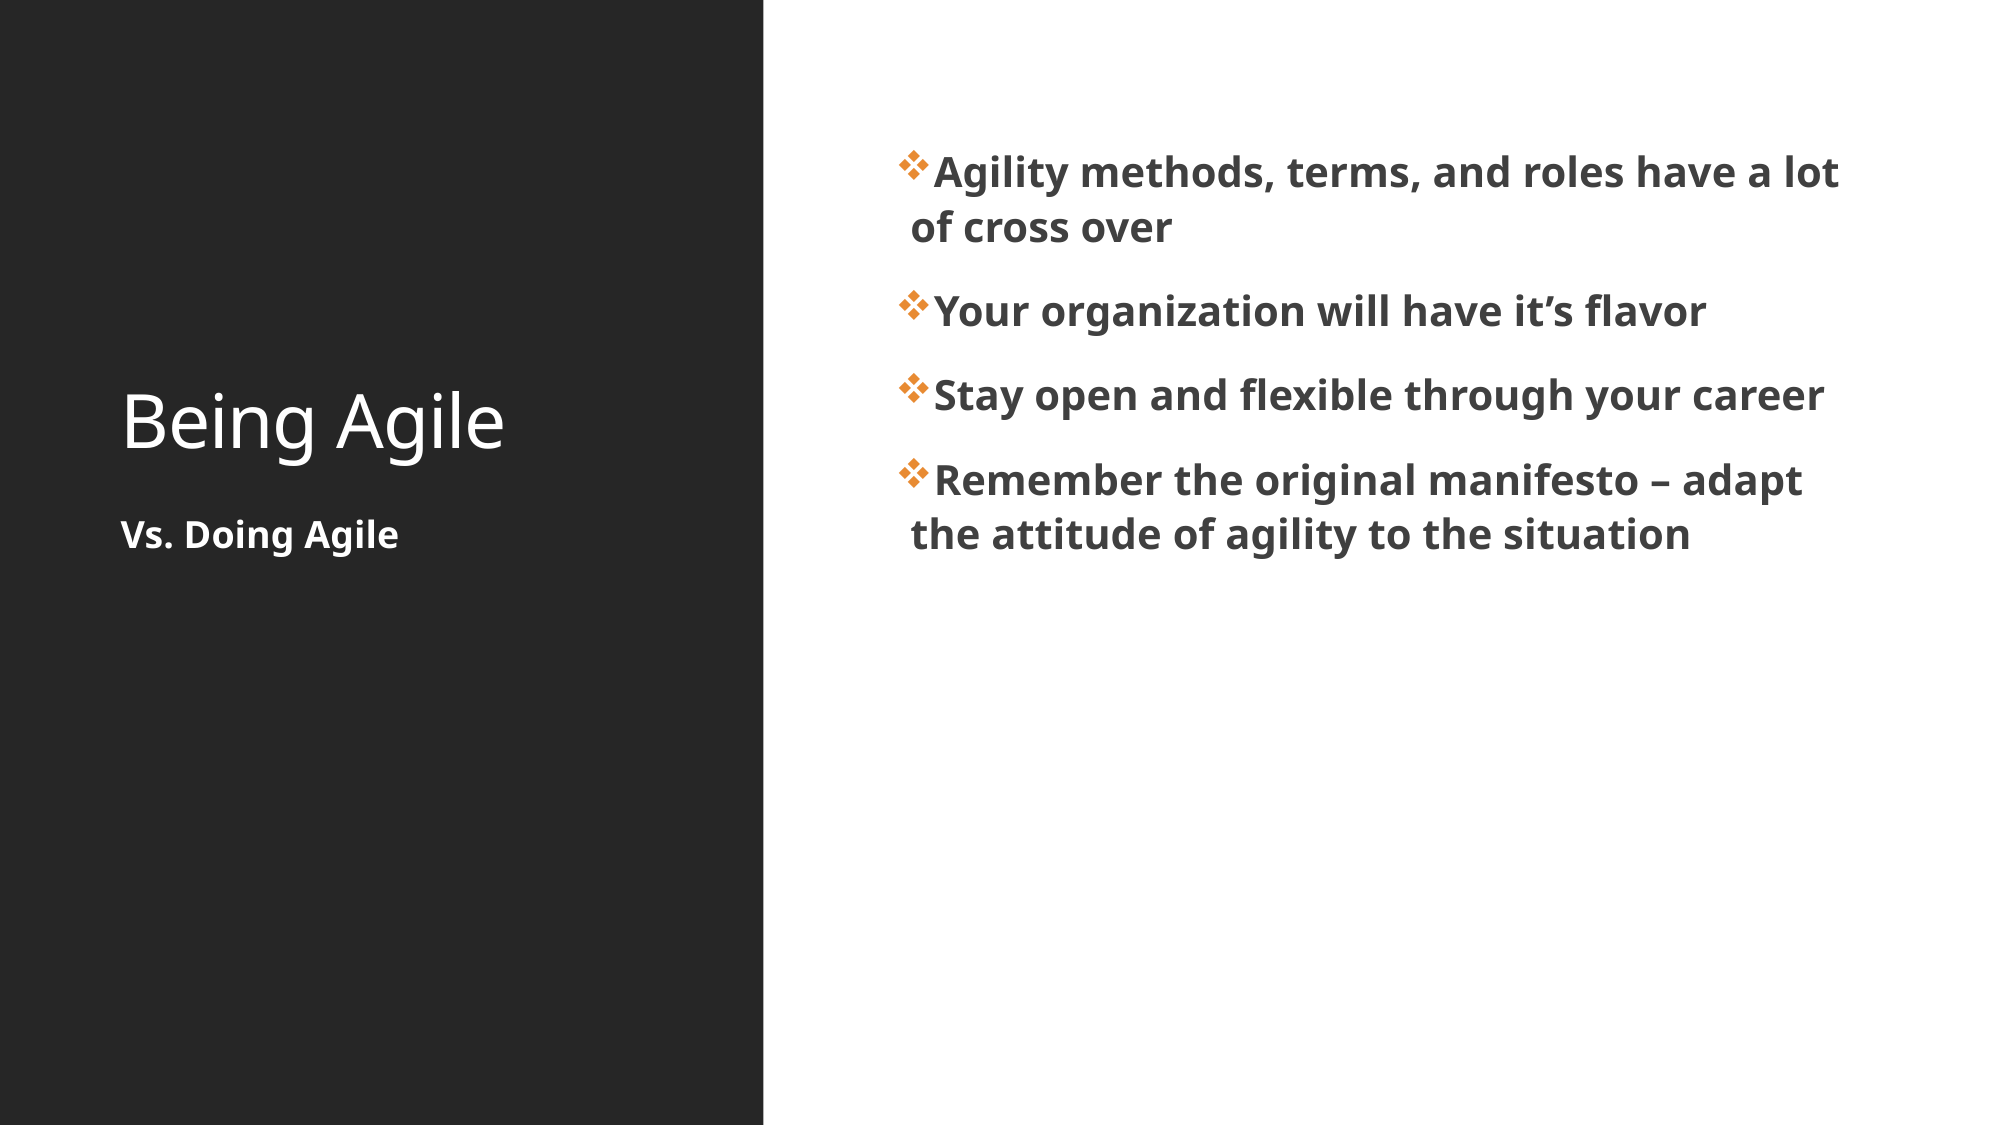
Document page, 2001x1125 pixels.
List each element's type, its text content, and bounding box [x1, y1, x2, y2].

list Vs. Doing Agile [105, 499, 683, 1002]
title Being Agile [105, 128, 683, 473]
list Agility methods, terms, and roles have a lot of cross over Your organization will have it’s flavor Stay open and flexible through your career Remember the original manifesto – adapt the attitude of agility to the situation [895, 133, 1868, 1002]
